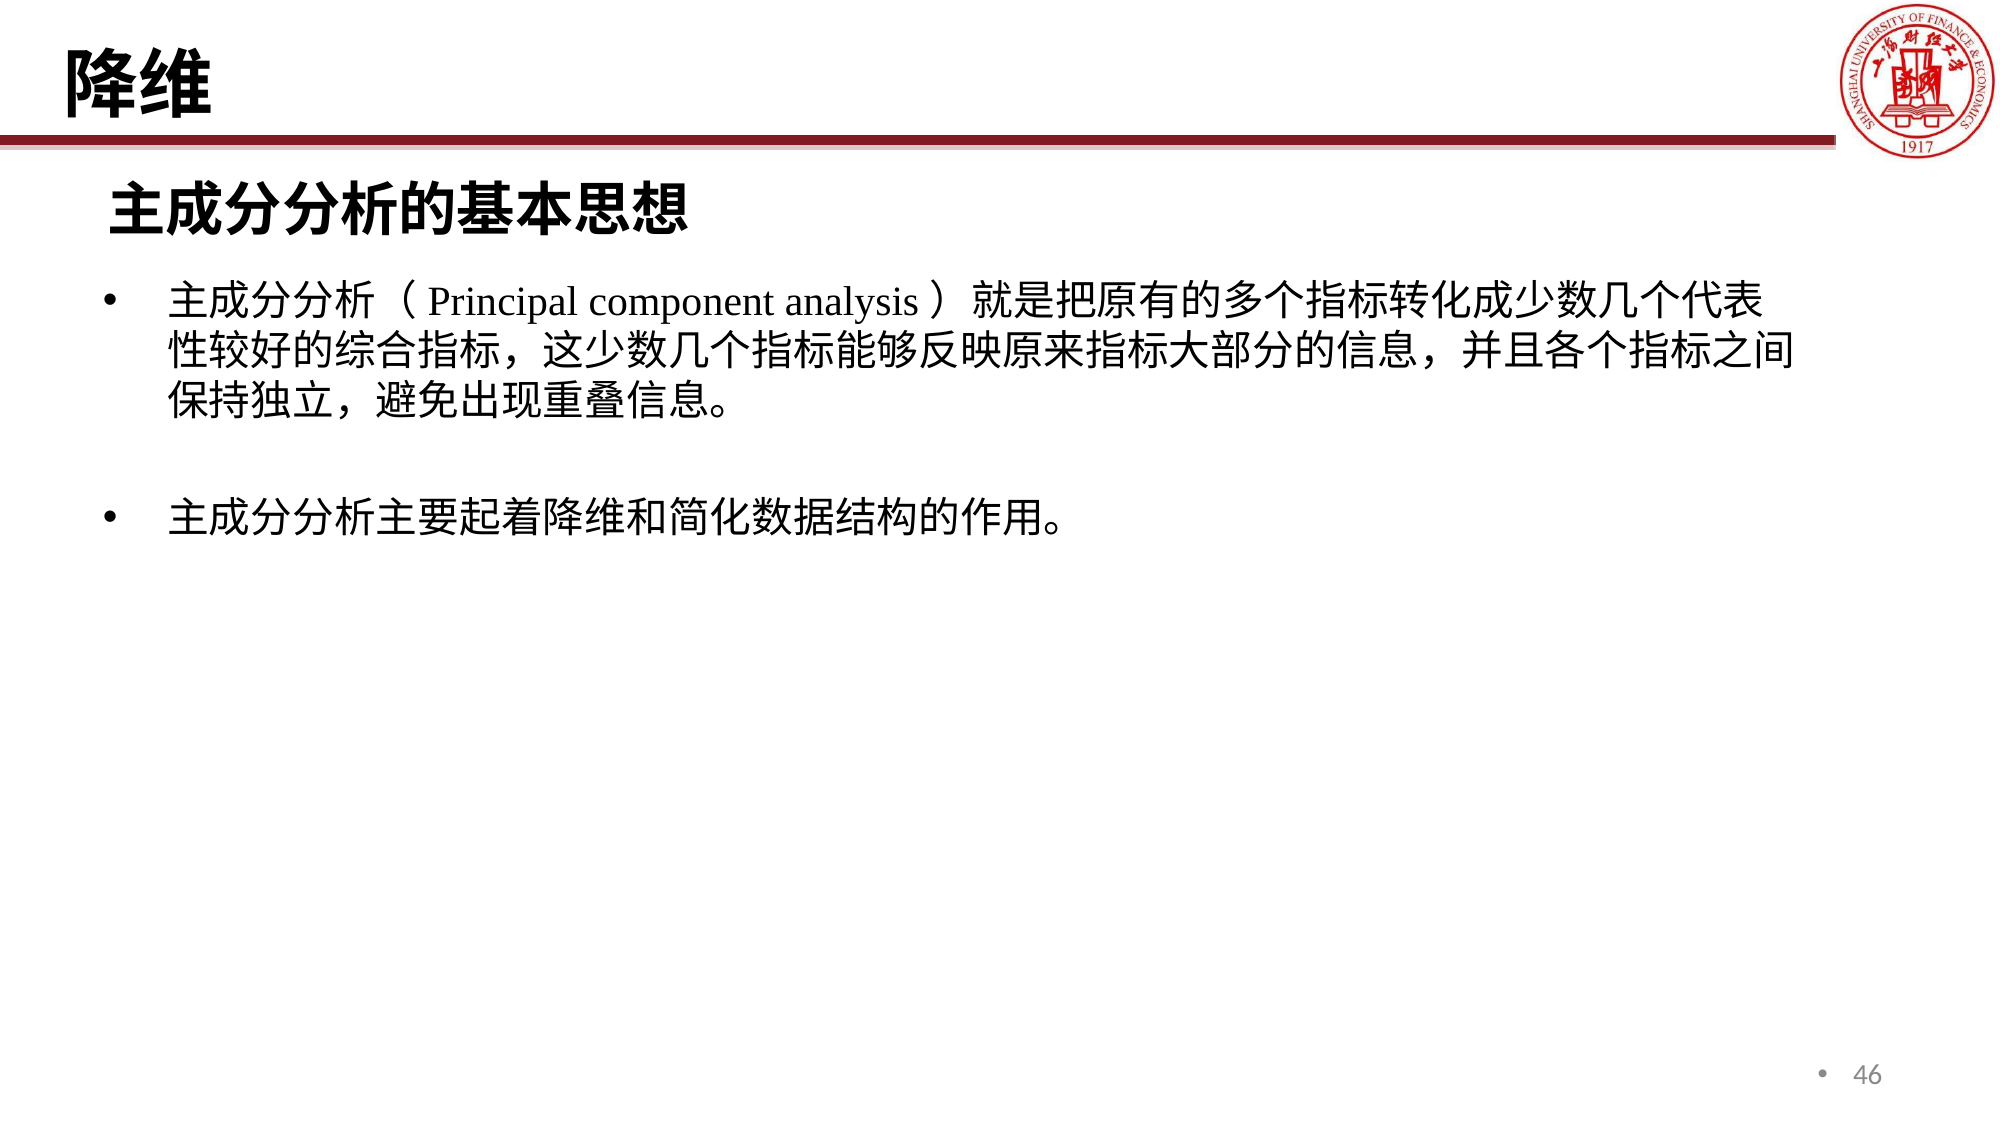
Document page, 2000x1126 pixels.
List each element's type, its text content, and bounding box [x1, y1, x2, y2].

picture [0, 1, 2000, 163]
text_box 主成分分析（Principal component analysis）就是把原有的多个指标转化成少数几个代表性较好的综合指标，这少数几个指标能够反映原来指标大部分的信息，并且各个指标之间保持独立，避免出现重叠信息。 主成分分析主要起着降维和简化数据结构的作用。 [85, 265, 1815, 776]
text_box 降维 [48, 29, 1365, 134]
list 主成分分析的基本思想 [90, 161, 1662, 244]
slide_number 46 [1433, 1042, 1900, 1103]
